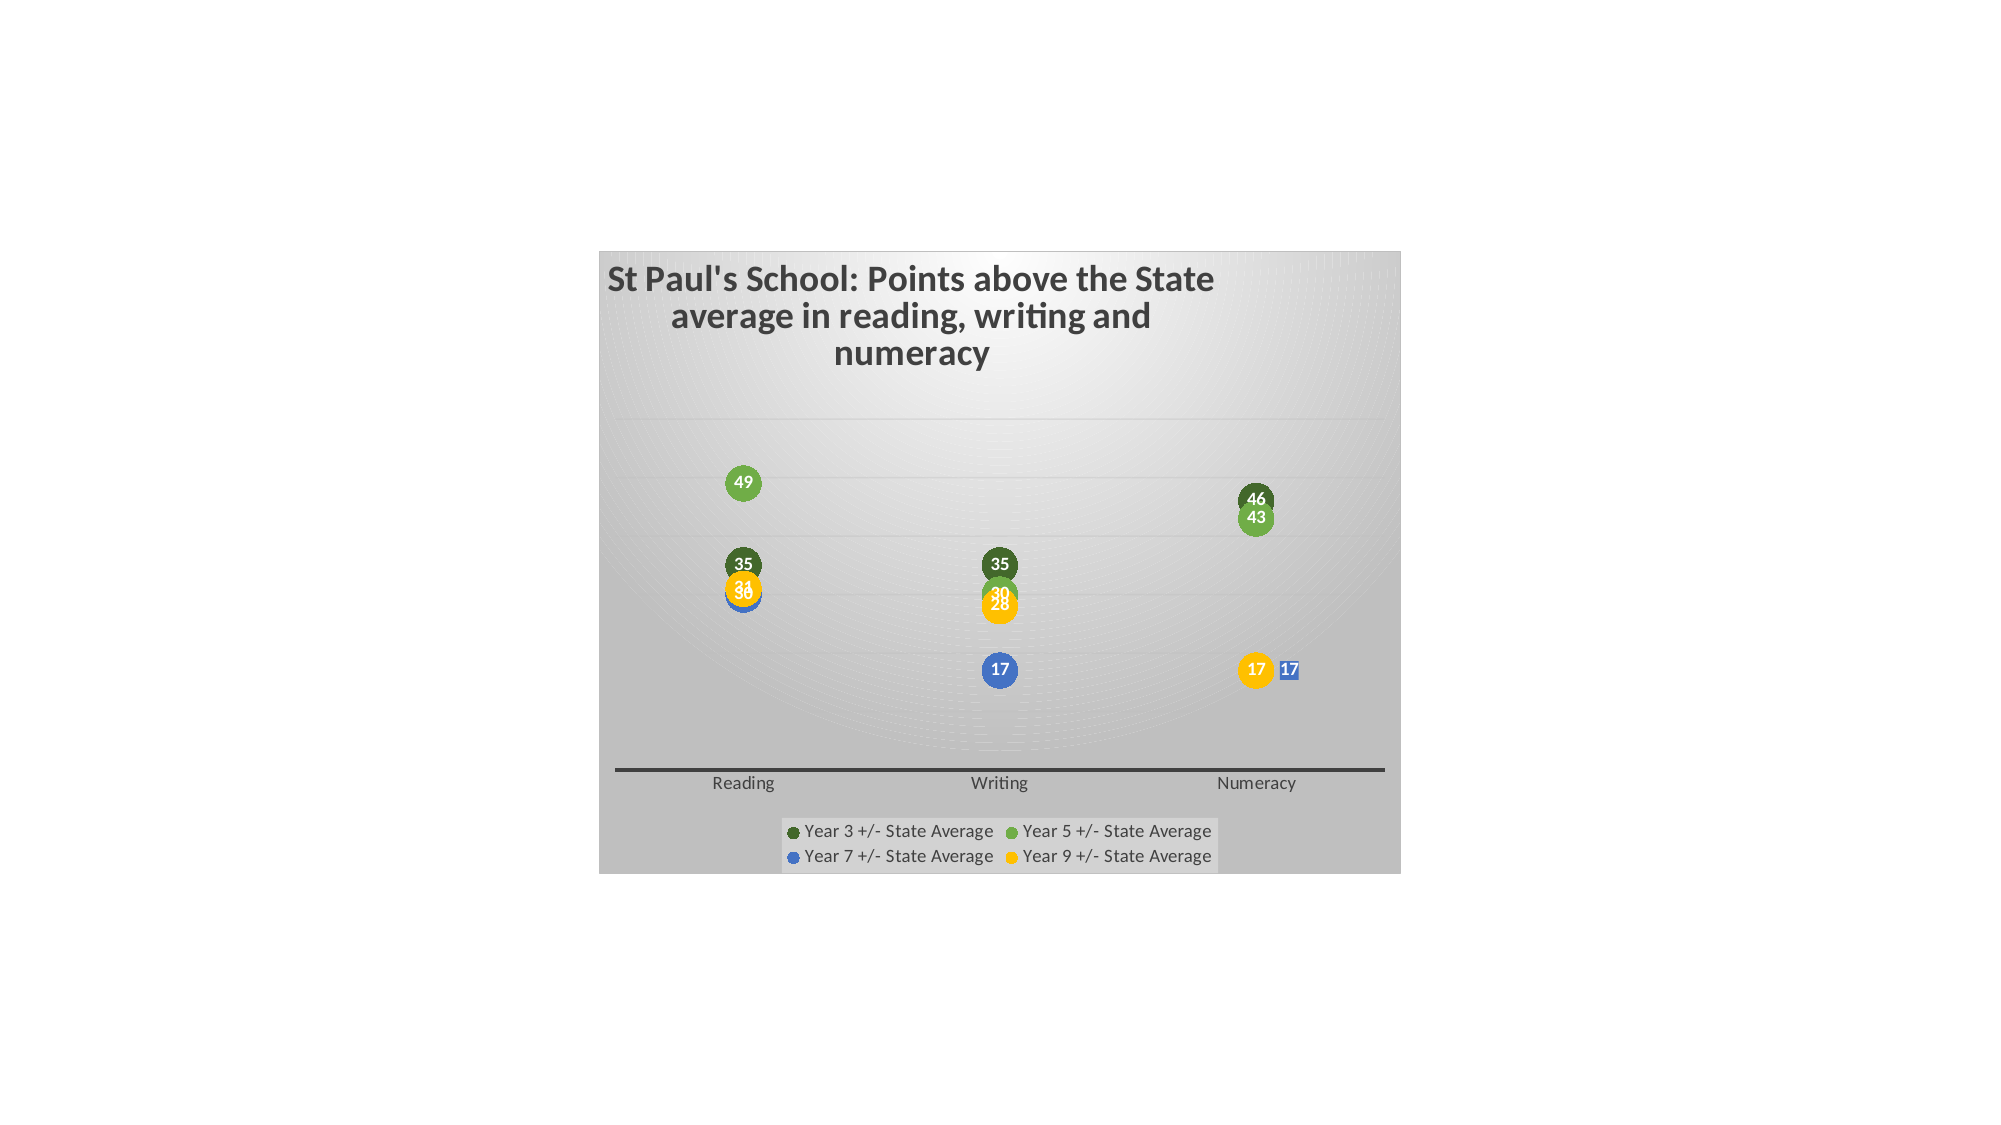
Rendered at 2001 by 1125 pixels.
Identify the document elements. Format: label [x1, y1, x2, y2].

chart [598, 250, 1402, 875]
